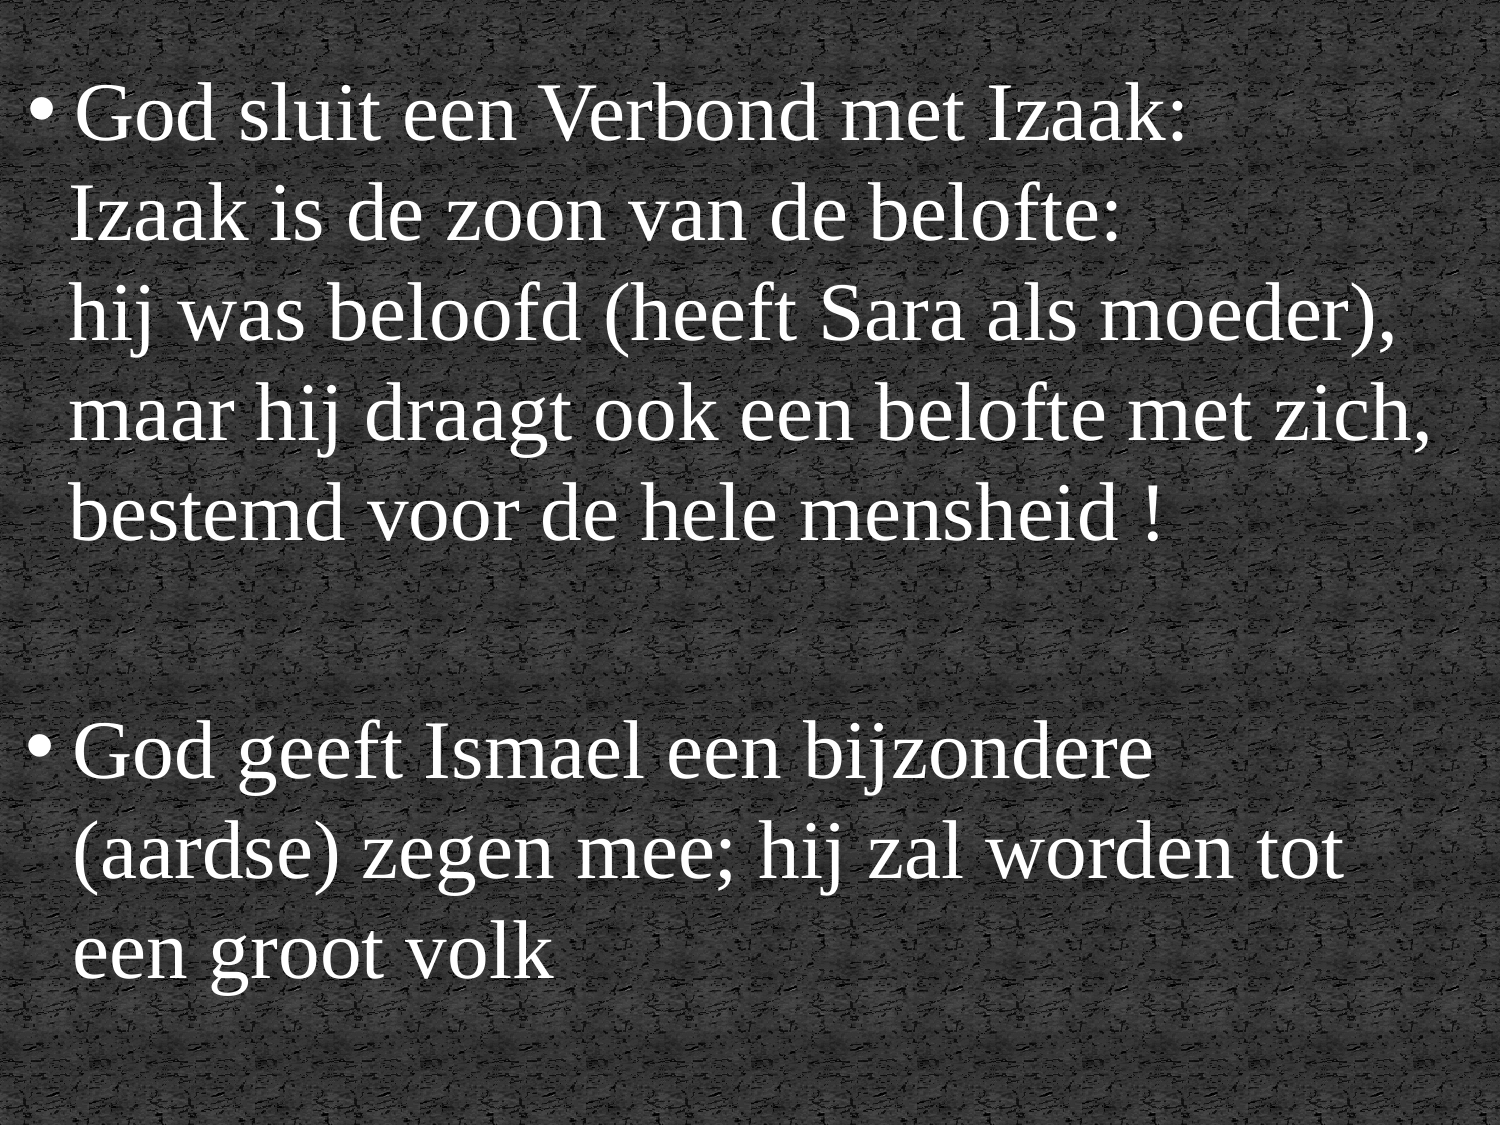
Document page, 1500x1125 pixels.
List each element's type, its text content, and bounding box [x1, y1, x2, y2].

text_box God geeft Ismael een bijzondere (aardse) zegen mee; hij zal worden tot een groot volk [10, 687, 1449, 1003]
text_box God sluit een Verbond met Izaak: Izaak is de zoon van de belofte: hij was beloofd (heeft Sara als moeder), maar hij draagt ook een belofte met zich, bestemd voor de hele mensheid ! [12, 50, 1450, 565]
